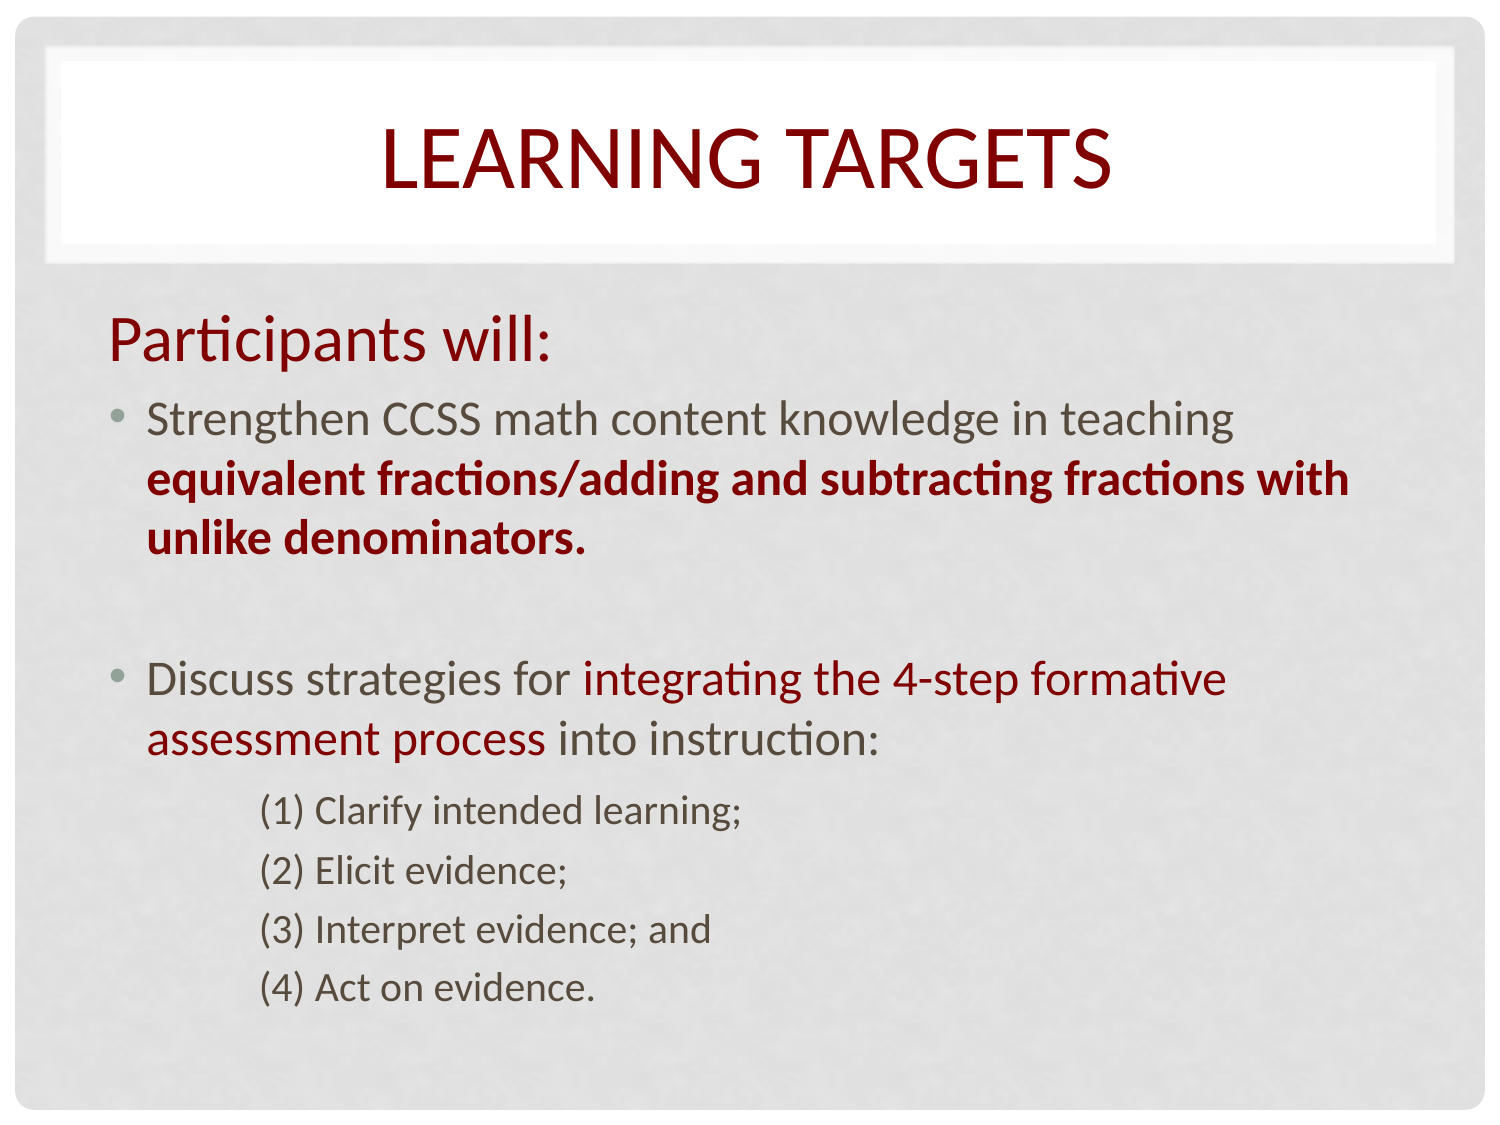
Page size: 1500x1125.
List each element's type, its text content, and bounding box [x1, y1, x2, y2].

list Participants will: Strengthen CCSS math content knowledge in teaching equivalent fractions/adding and subtracting fractions with unlike denominators. Discuss strategies for integrating the 4-step formative assessment process into instruction: (1) Clarify intended learning; (2) Elicit evidence; (3) Interpret evidence; and (4) Act on evidence. [75, 287, 1425, 1005]
title Learning Targets [69, 66, 1425, 238]
